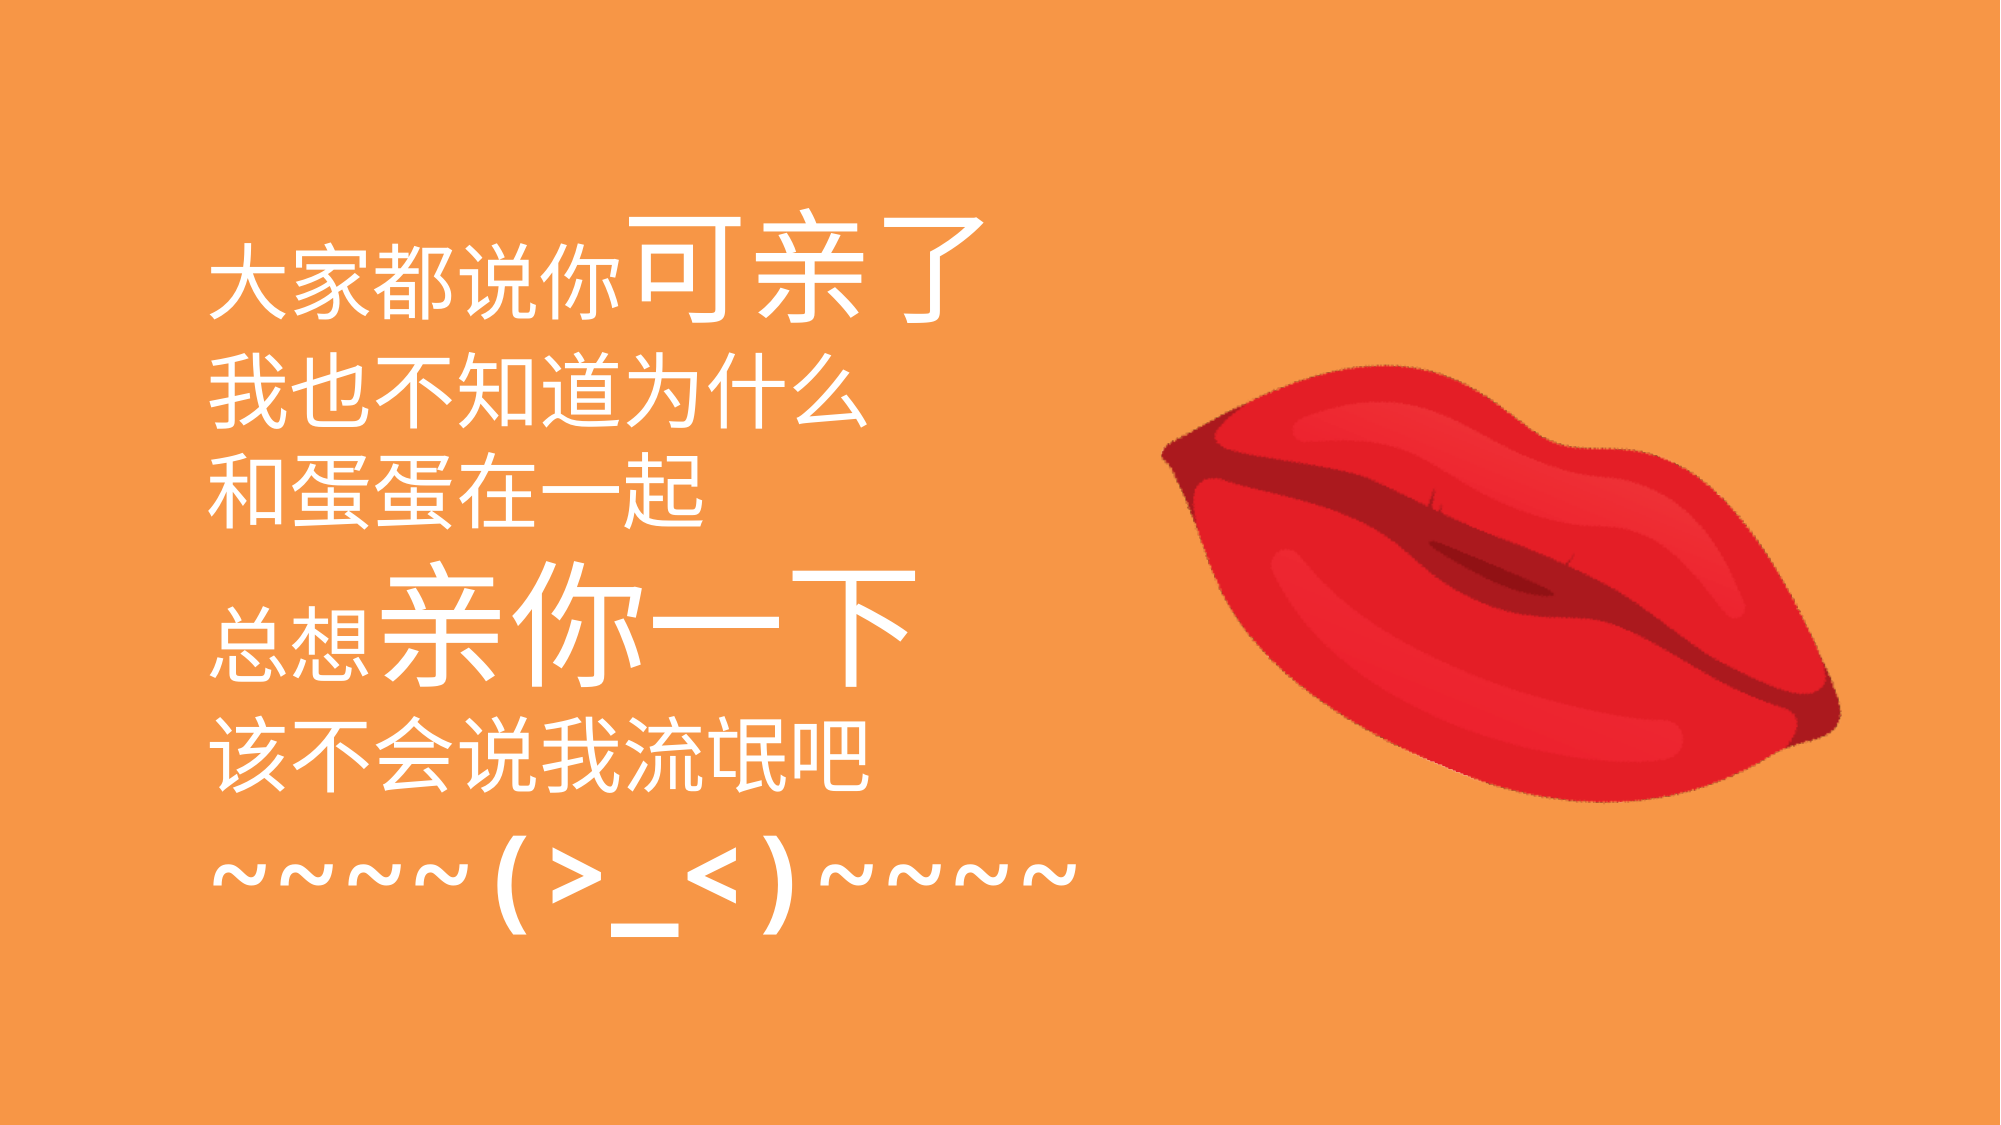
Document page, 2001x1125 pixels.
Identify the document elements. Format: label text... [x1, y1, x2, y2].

picture [995, 83, 2000, 1091]
text_box 大家都说你可亲了 我也不知道为什么 和蛋蛋在一起 总想亲你一下 该不会说我流氓吧 ~~~~(>_<)~~~~ [191, 181, 1099, 1046]
